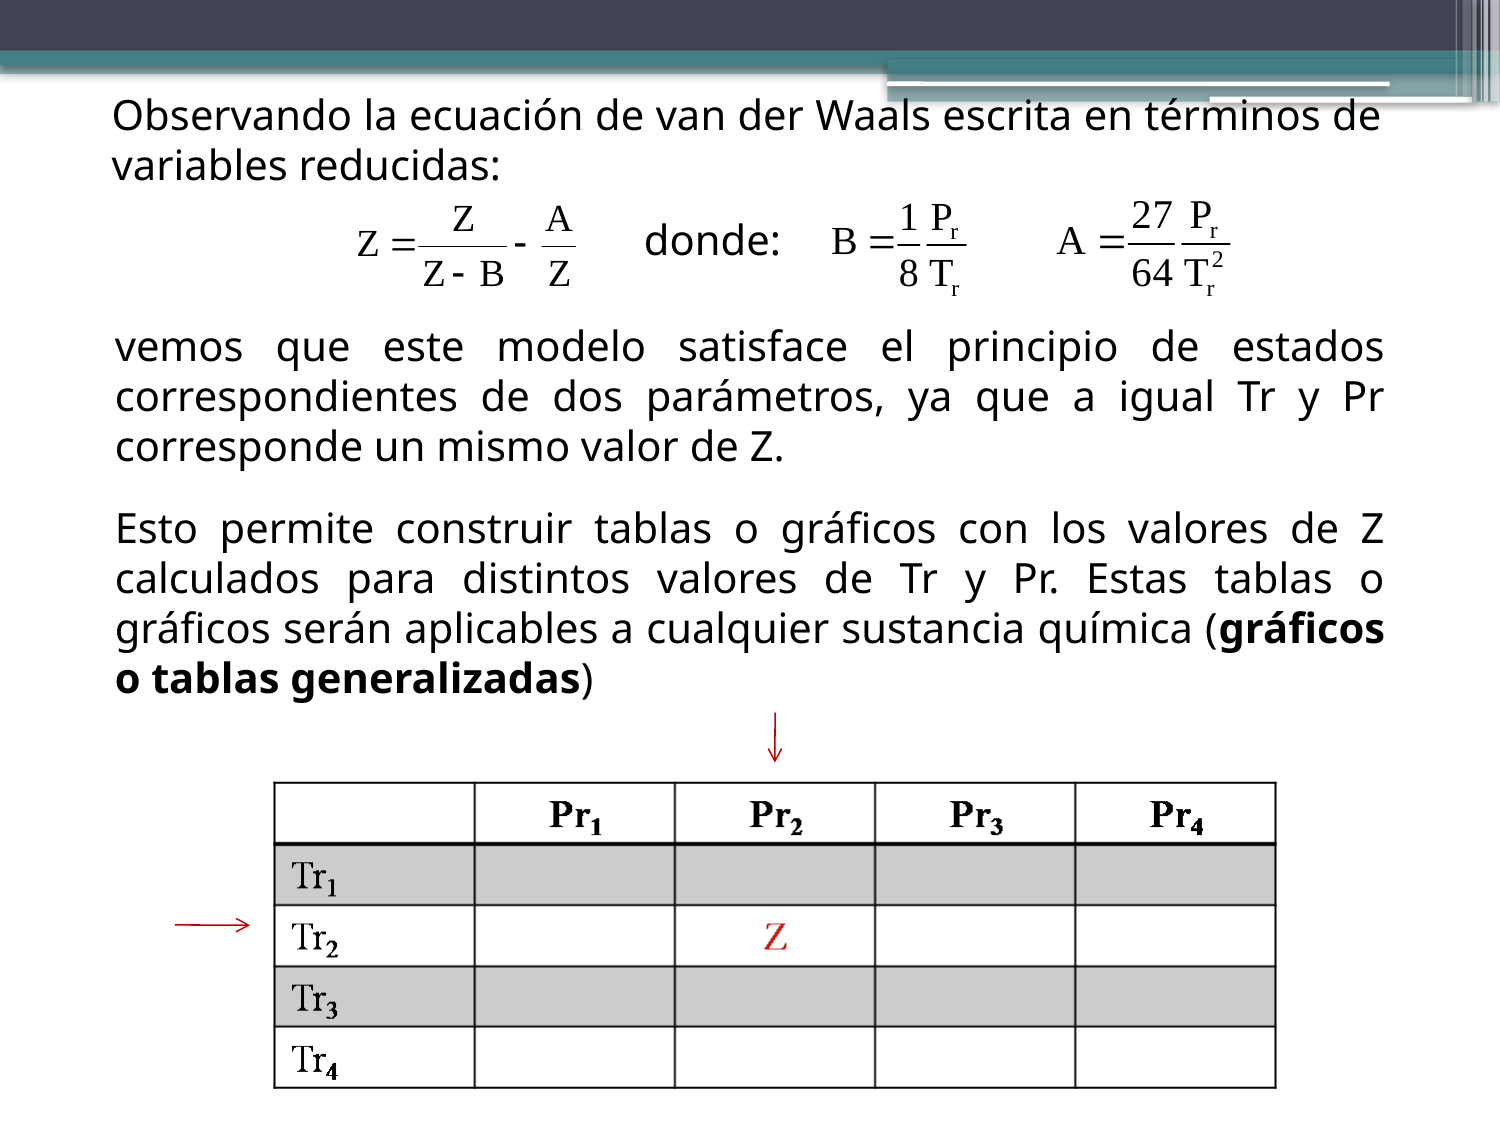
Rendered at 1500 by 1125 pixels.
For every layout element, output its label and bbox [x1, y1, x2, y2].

text_box [96, 81, 1401, 479]
text_box [99, 494, 1401, 1101]
